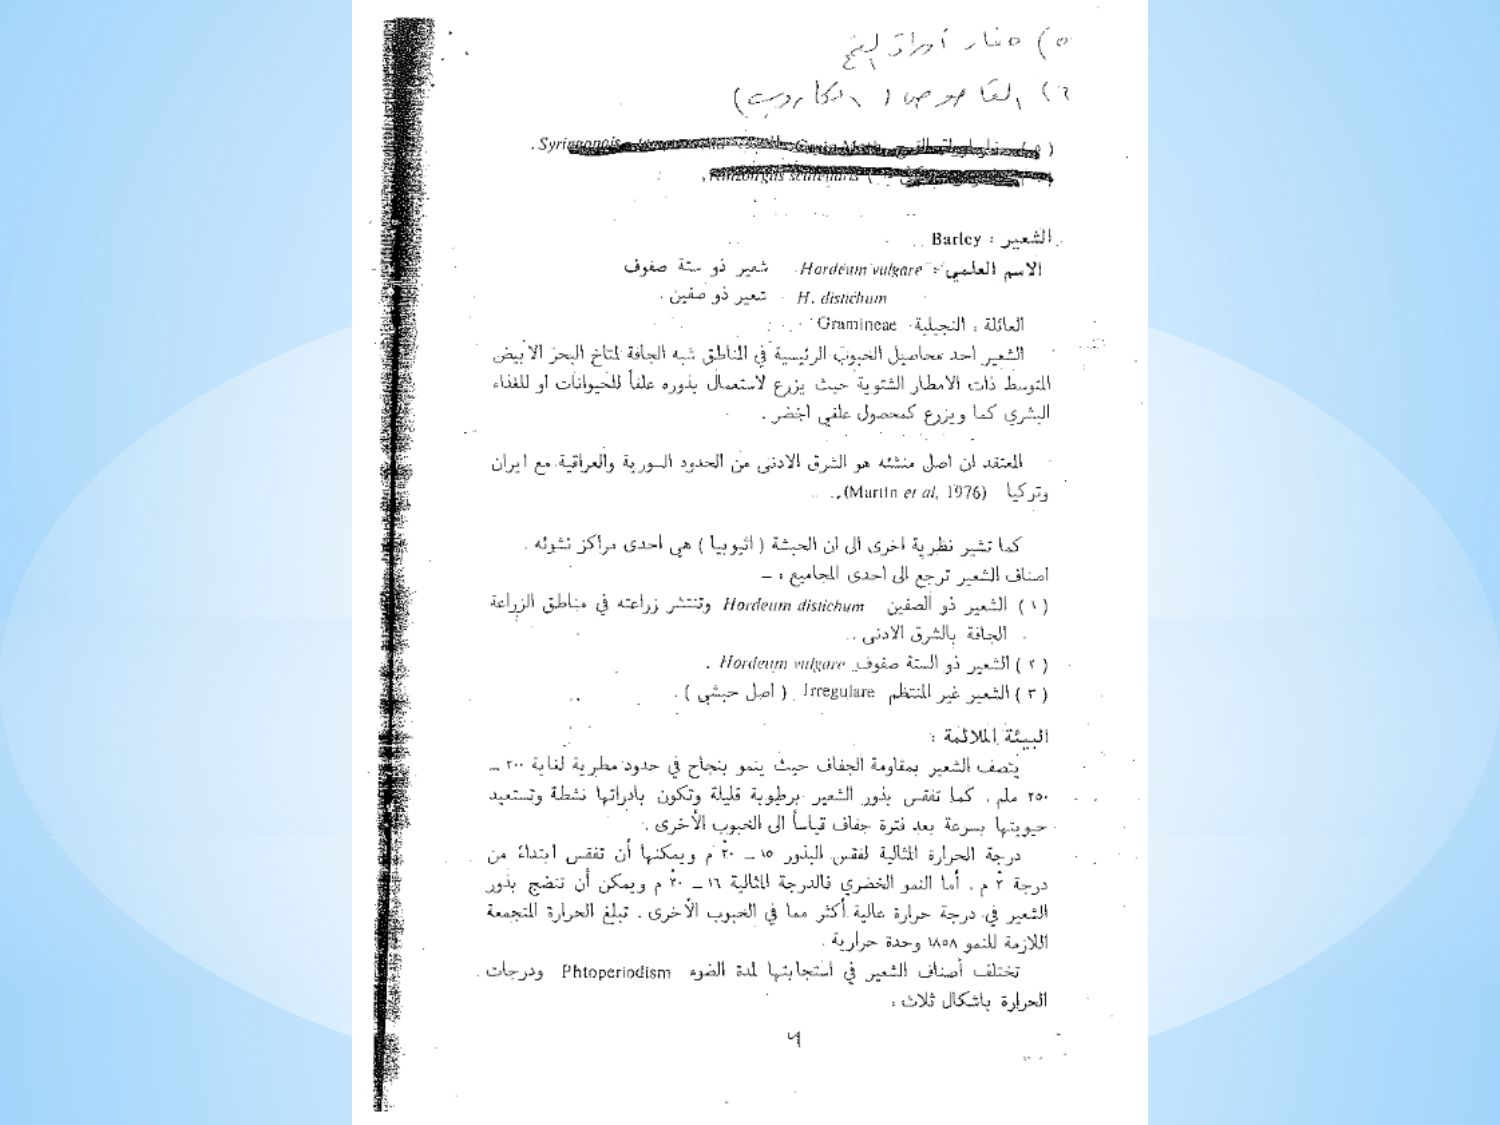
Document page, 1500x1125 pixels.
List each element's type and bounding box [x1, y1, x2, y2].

picture [352, 0, 1148, 1125]
